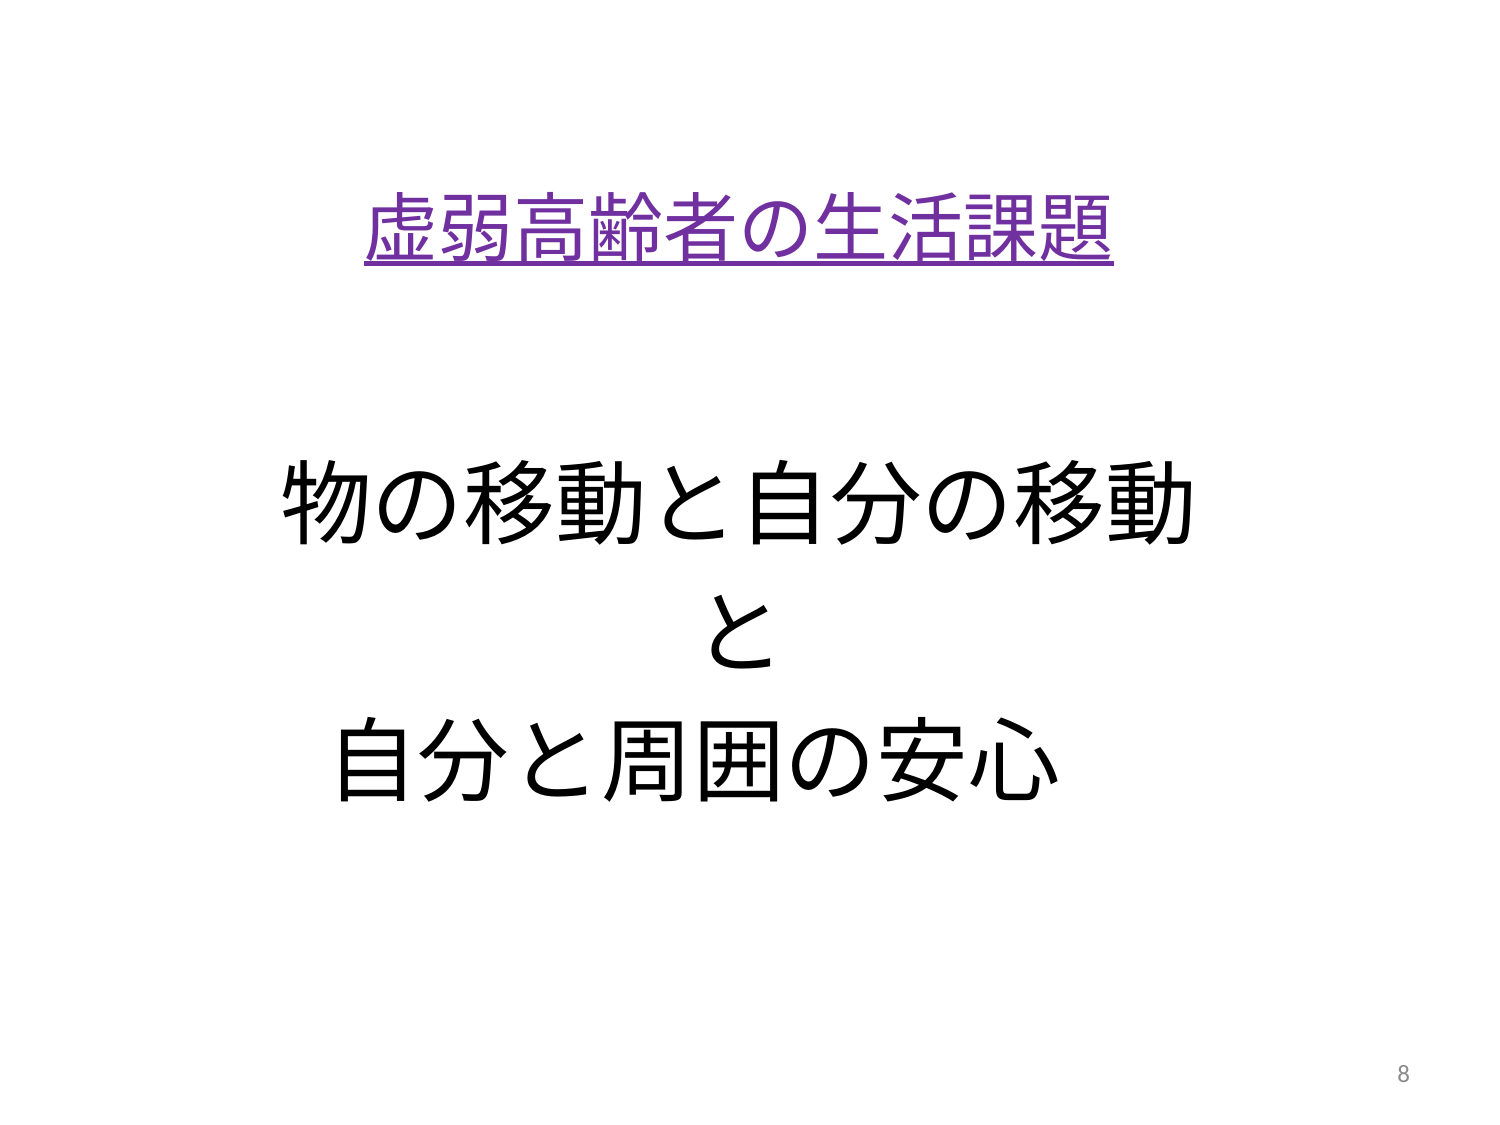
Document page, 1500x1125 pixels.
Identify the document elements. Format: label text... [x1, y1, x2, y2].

list 虚弱高齢者の生活課題 物の移動と自分の移動 と 自分と周囲の安心 [159, 172, 1319, 916]
slide_number 8 [1074, 1042, 1425, 1103]
